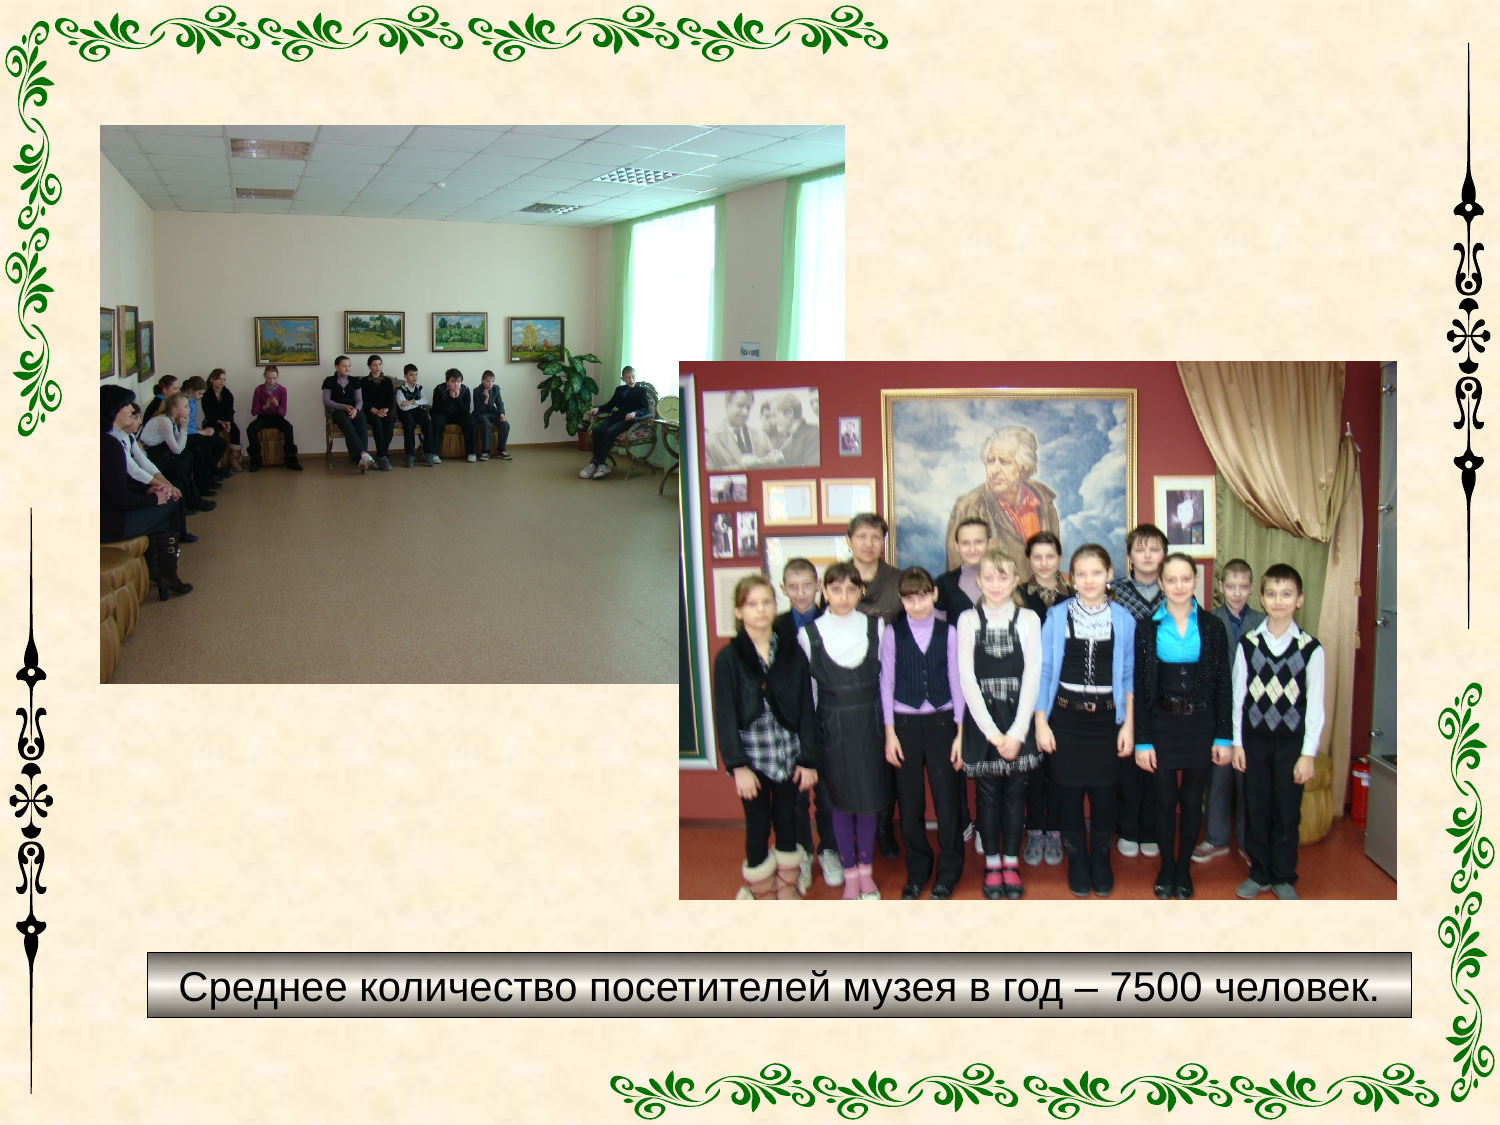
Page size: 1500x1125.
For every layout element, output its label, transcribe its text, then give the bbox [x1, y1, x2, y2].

text_box Среднее количество посетителей музея в год – 7500 человек. [147, 952, 1412, 1018]
picture [0, 0, 1500, 1125]
